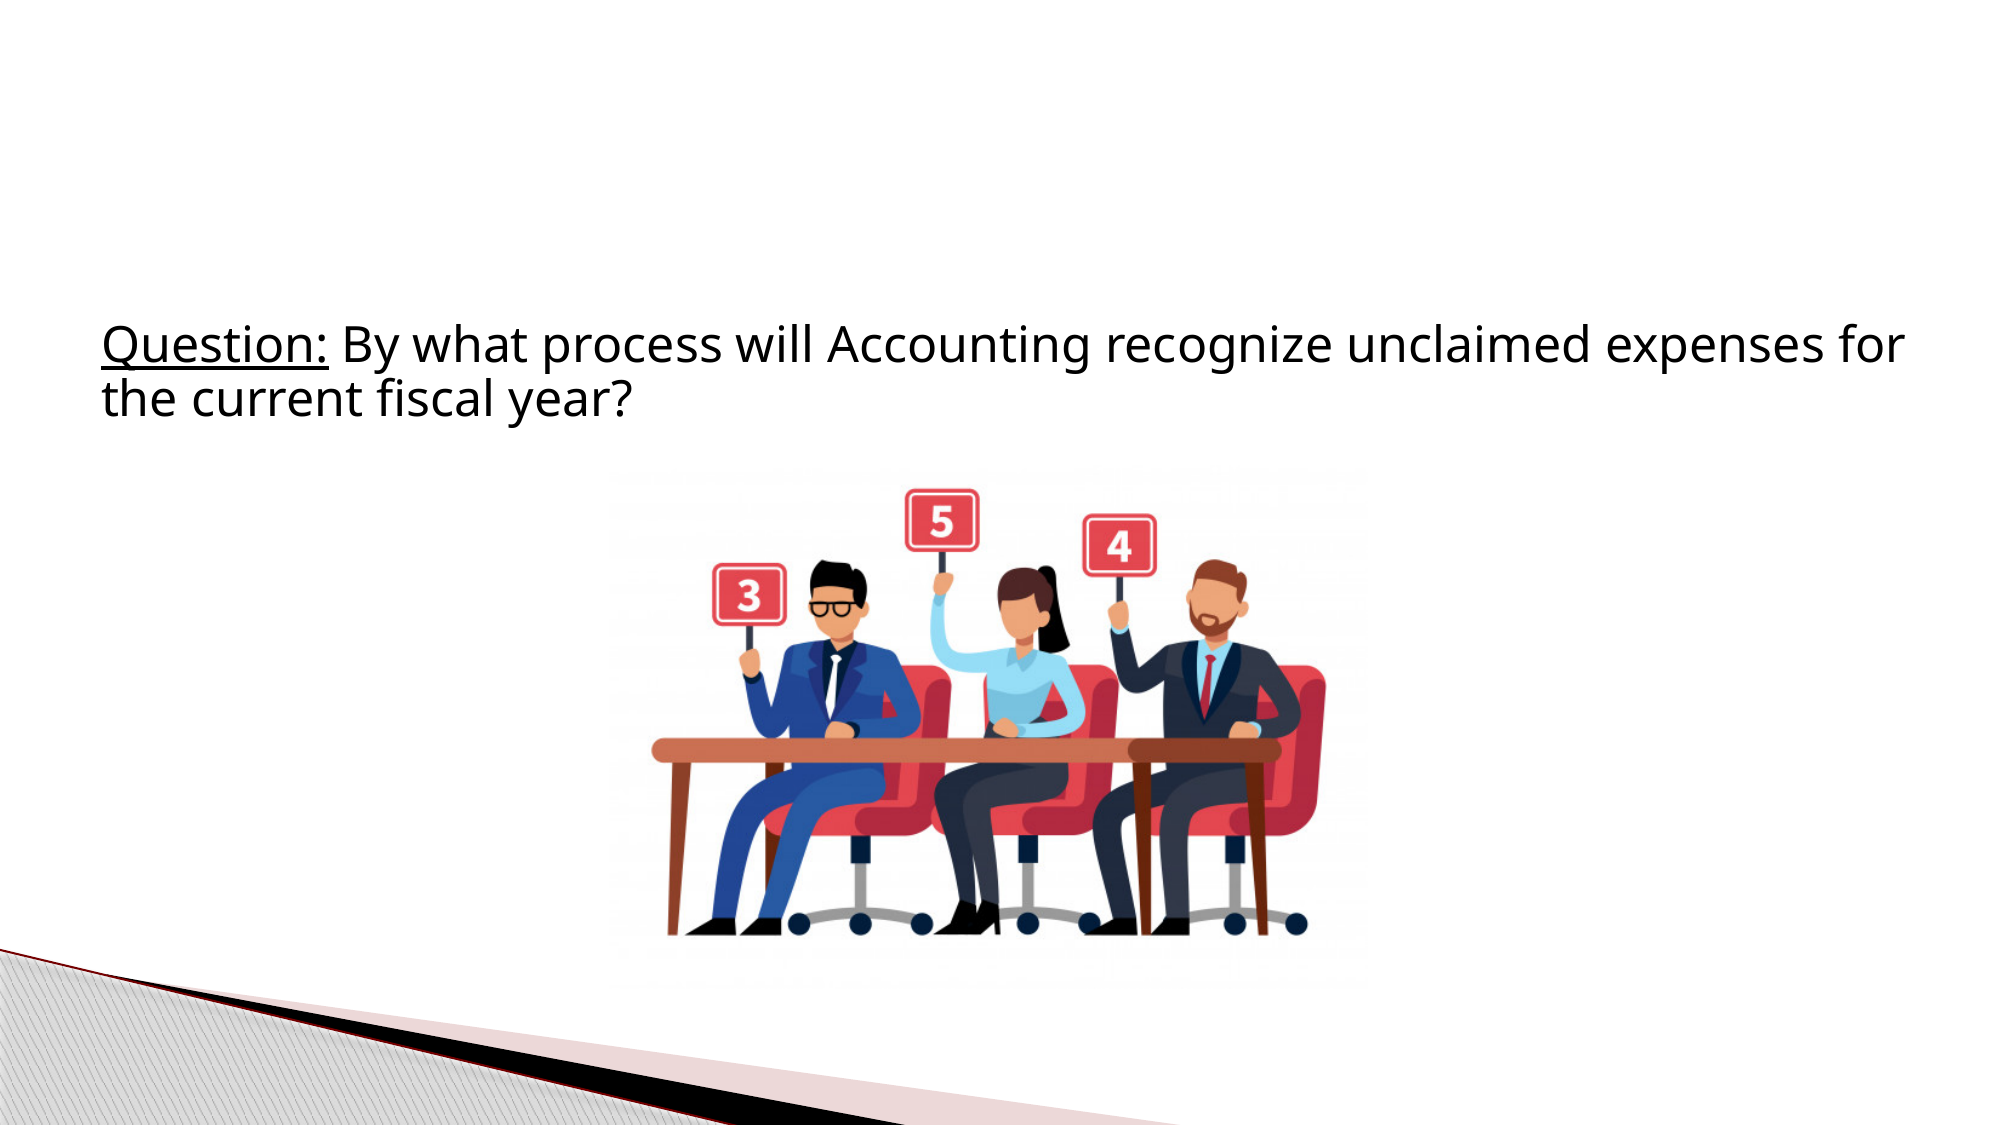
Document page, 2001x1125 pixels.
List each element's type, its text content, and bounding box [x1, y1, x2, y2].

picture [609, 464, 1368, 990]
list Question: By what process will Accounting recognize unclaimed expenses for the current fiscal year? [73, 243, 1923, 990]
